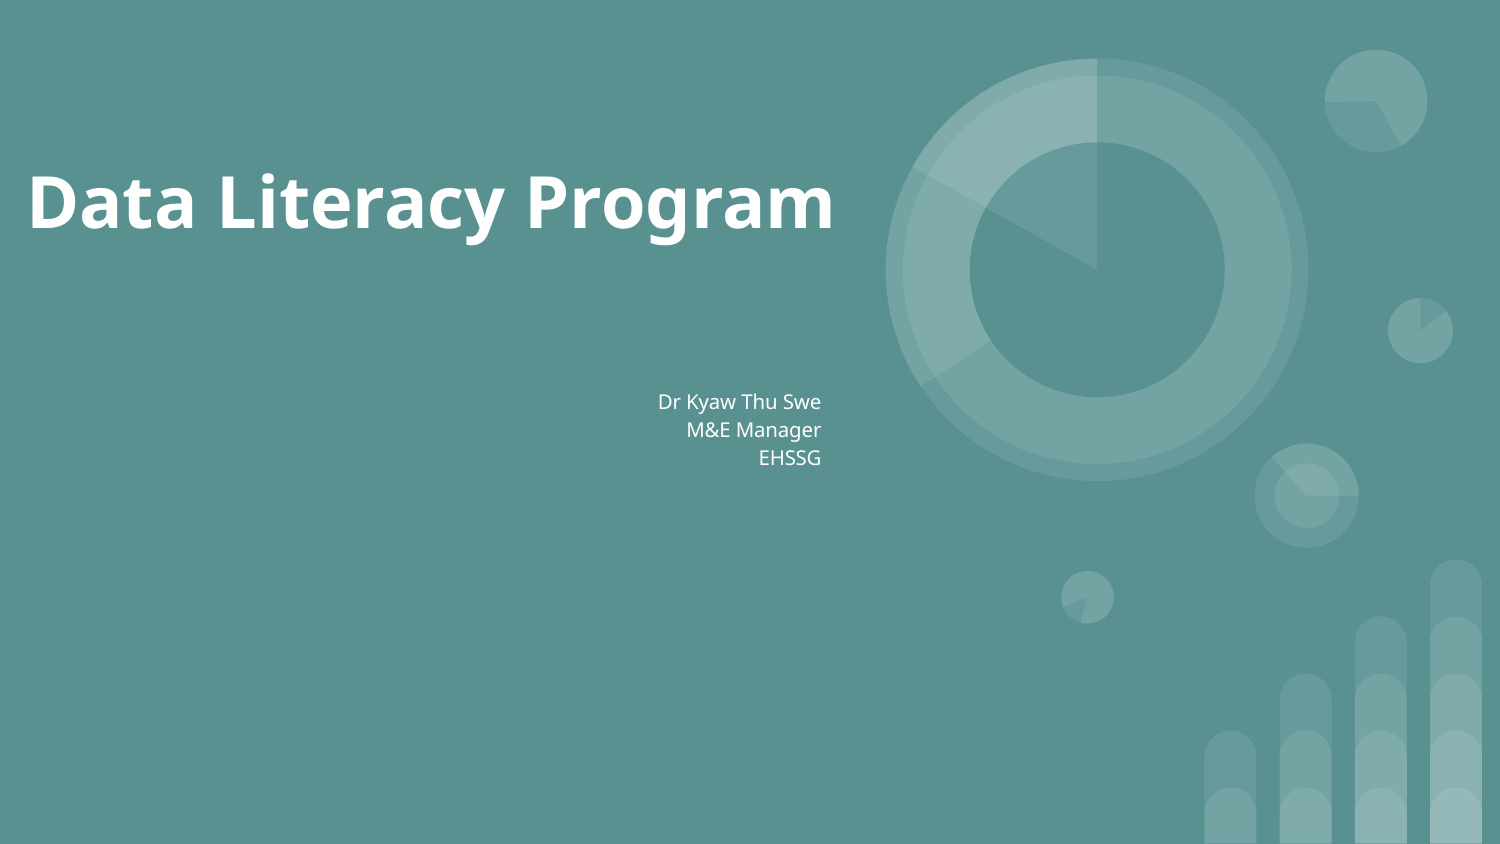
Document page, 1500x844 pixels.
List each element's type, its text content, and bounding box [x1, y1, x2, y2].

subtitle Dr Kyaw Thu Swe M&E Manager EHSSG [138, 372, 837, 487]
title Data Literacy Program [11, 123, 859, 278]
